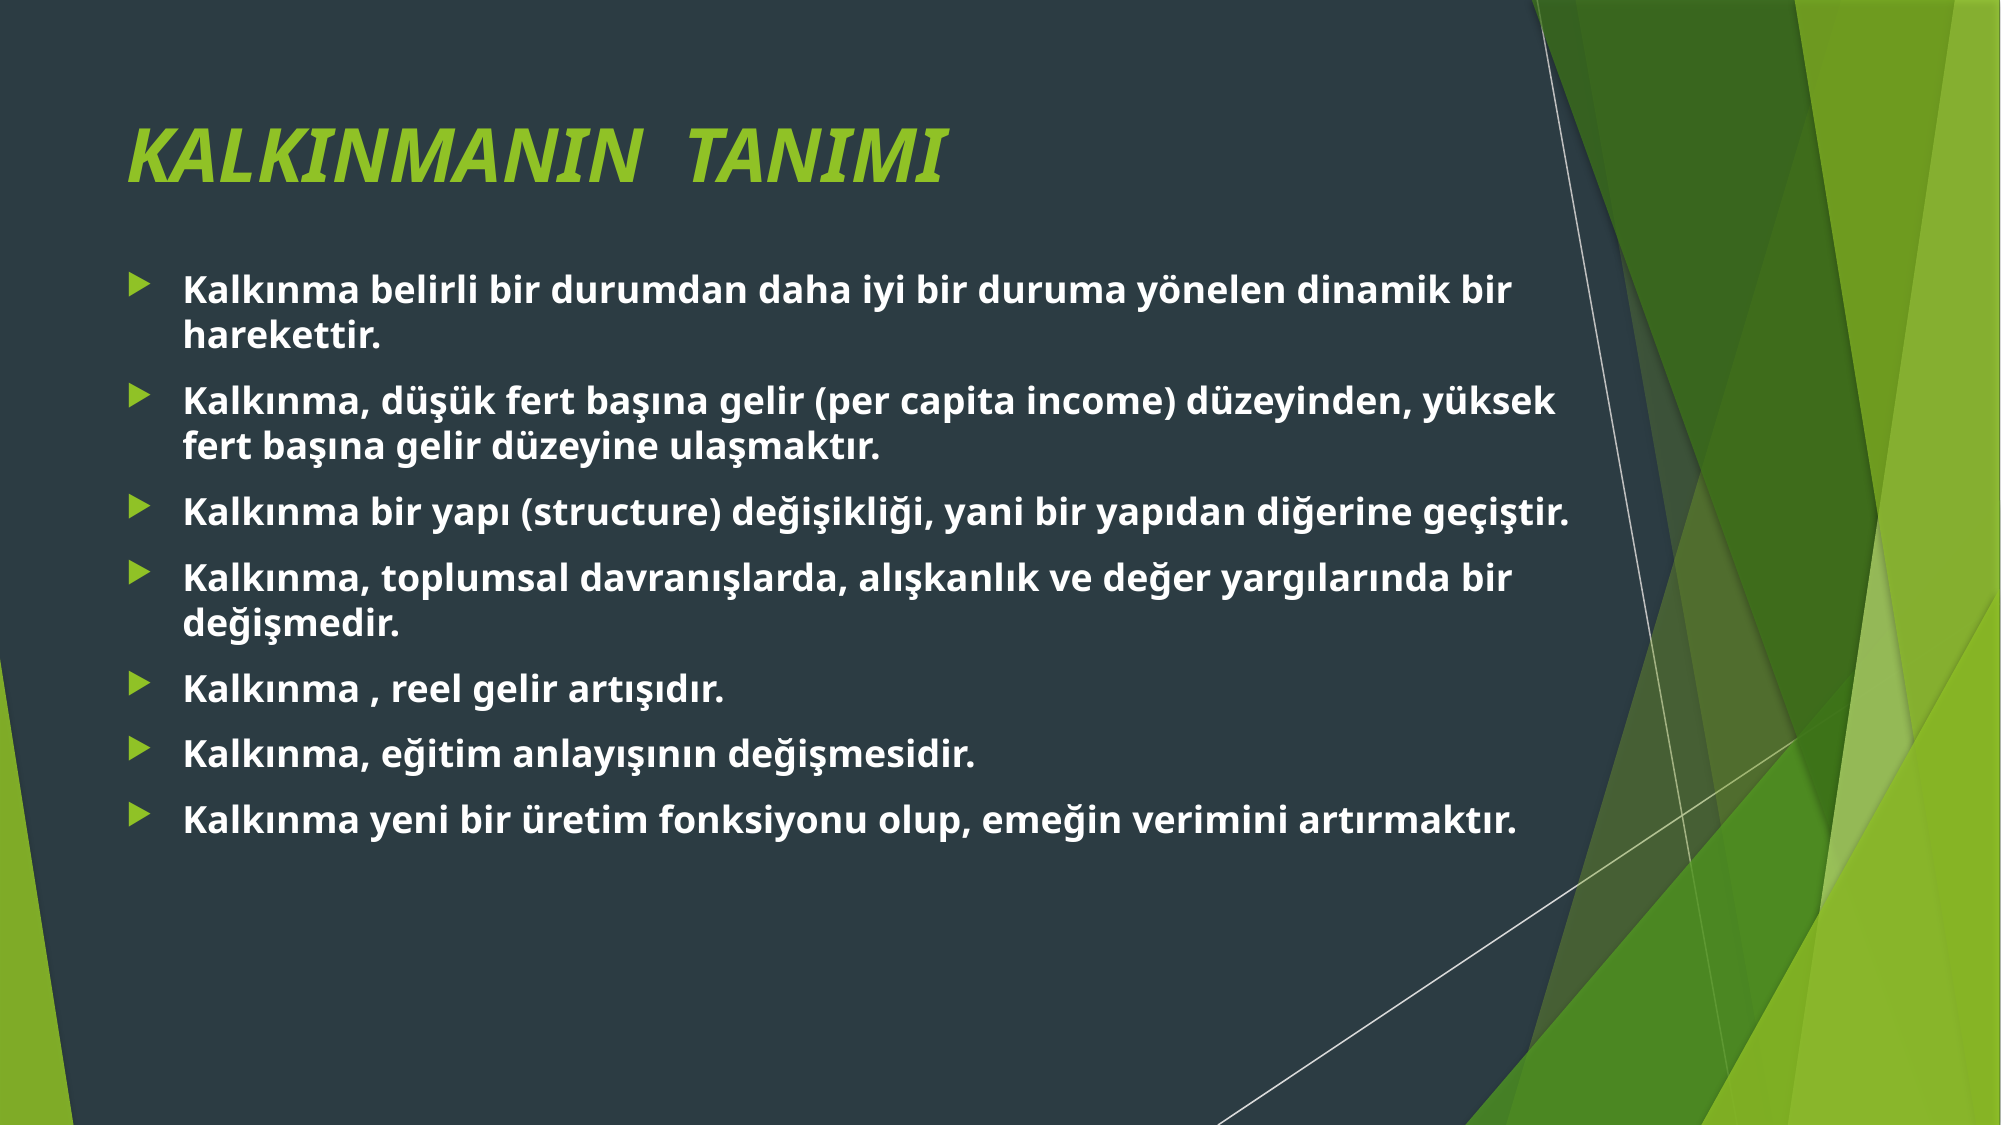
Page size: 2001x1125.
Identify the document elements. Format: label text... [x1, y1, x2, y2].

list Kalkınma belirli bir durumdan daha iyi bir duruma yönelen dinamik bir harekettir. Kalkınma, düşük fert başına gelir (per capita income) düzeyinden, yüksek fert başına gelir düzeyine ulaşmaktır. Kalkınma bir yapı (structure) değişikliği, yani bir yapıdan diğerine geçiştir. Kalkınma, toplumsal davranışlarda, alışkanlık ve değer yargılarında bir değişmedir. Kalkınma , reel gelir artışıdır. Kalkınma, eğitim anlayışının değişmesidir. Kalkınma yeni bir üretim fonksiyonu olup, emeğin verimini artırmaktır. [111, 258, 1638, 991]
title KALKINMANIN TANIMI [111, 99, 1522, 258]
